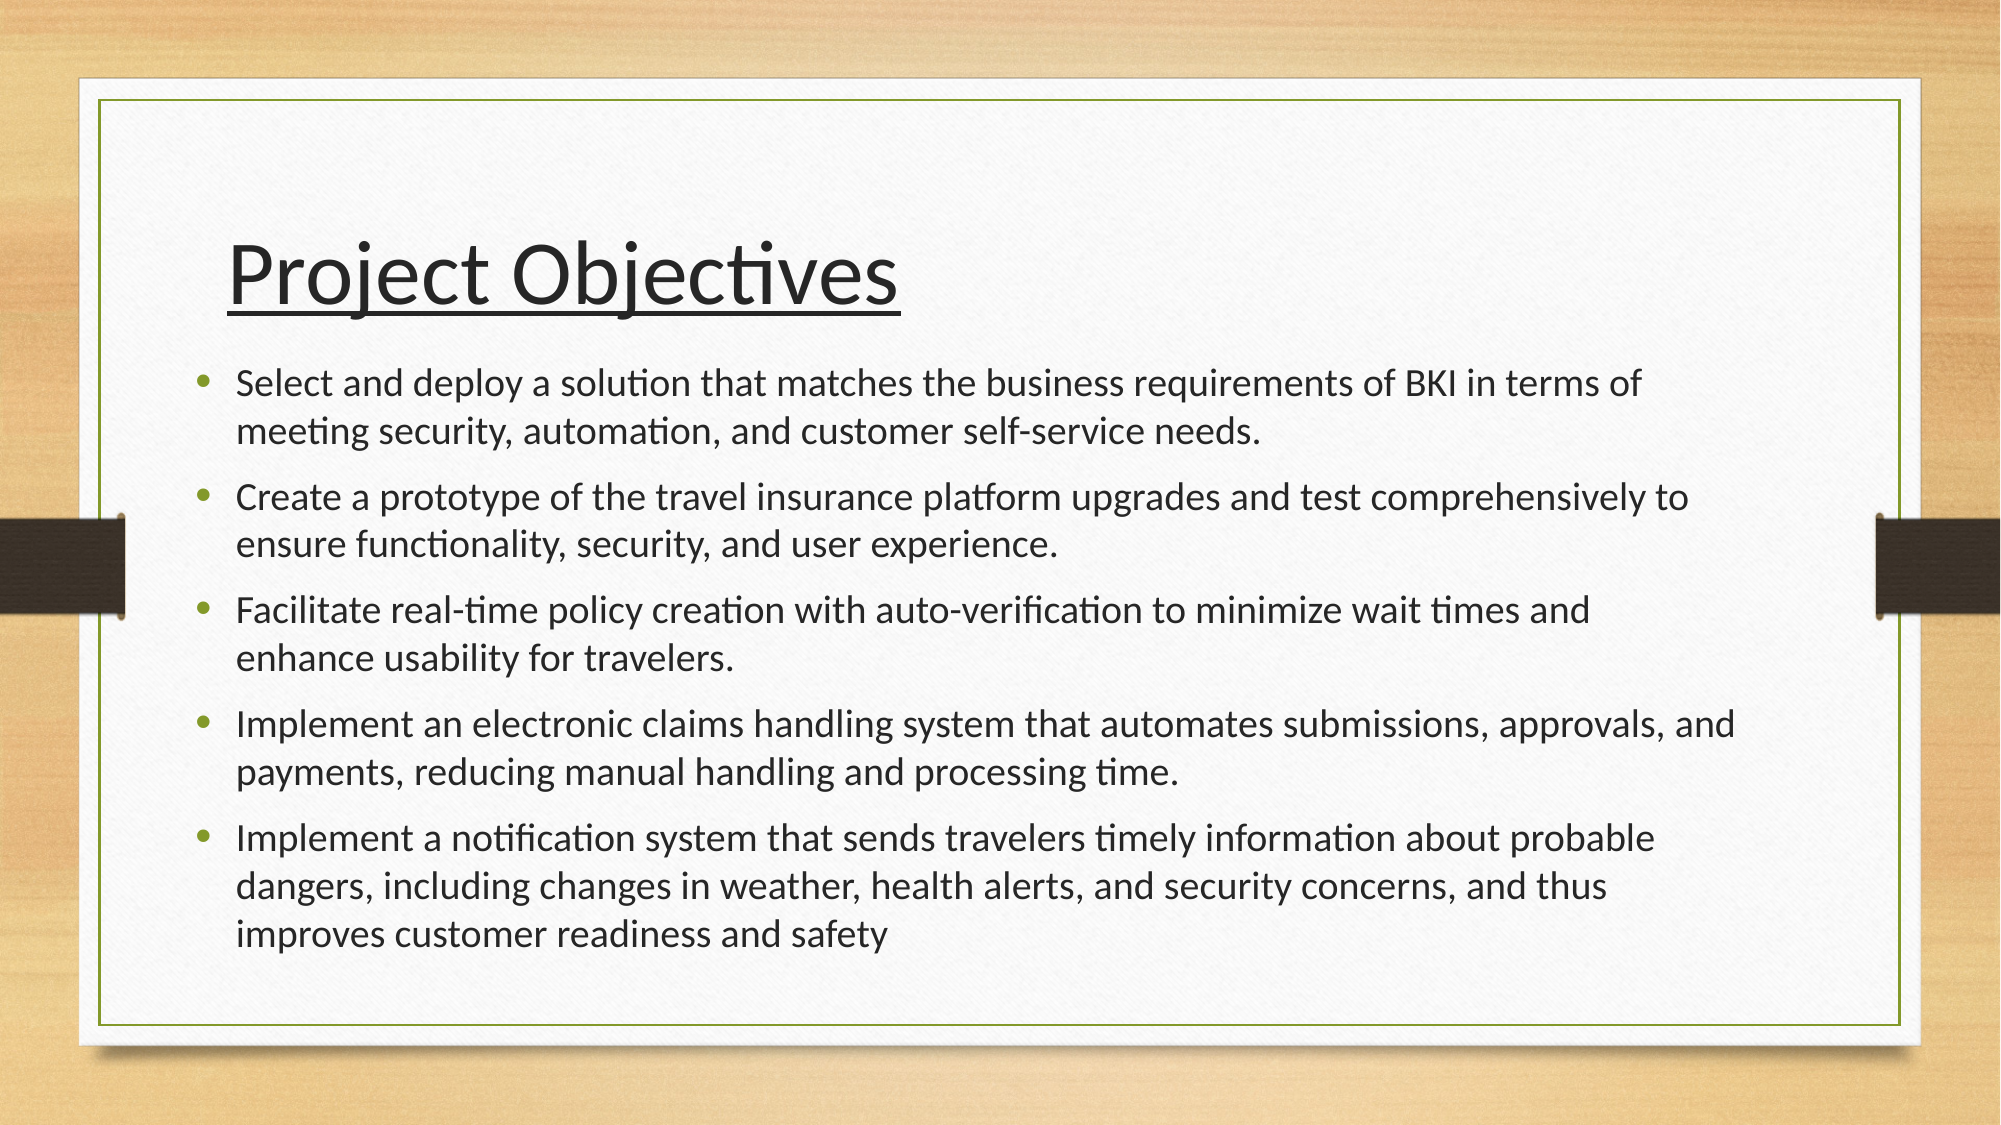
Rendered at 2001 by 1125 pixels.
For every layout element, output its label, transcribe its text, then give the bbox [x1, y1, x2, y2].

title Project Objectives [212, 161, 1788, 375]
list Select and deploy a solution that matches the business requirements of BKI in terms of meeting security, automation, and customer self-service needs. Create a prototype of the travel insurance platform upgrades and test comprehensively to ensure functionality, security, and user experience. Facilitate real-time policy creation with auto-verification to minimize wait times and enhance usability for travelers. Implement an electronic claims handling system that automates submissions, approvals, and payments, reducing manual handling and processing time. Implement a notification system that sends travelers timely information about probable dangers, including changes in weather, health alerts, and security concerns, and thus improves customer readiness and safety [180, 348, 1756, 964]
picture [0, 0, 2001, 1125]
